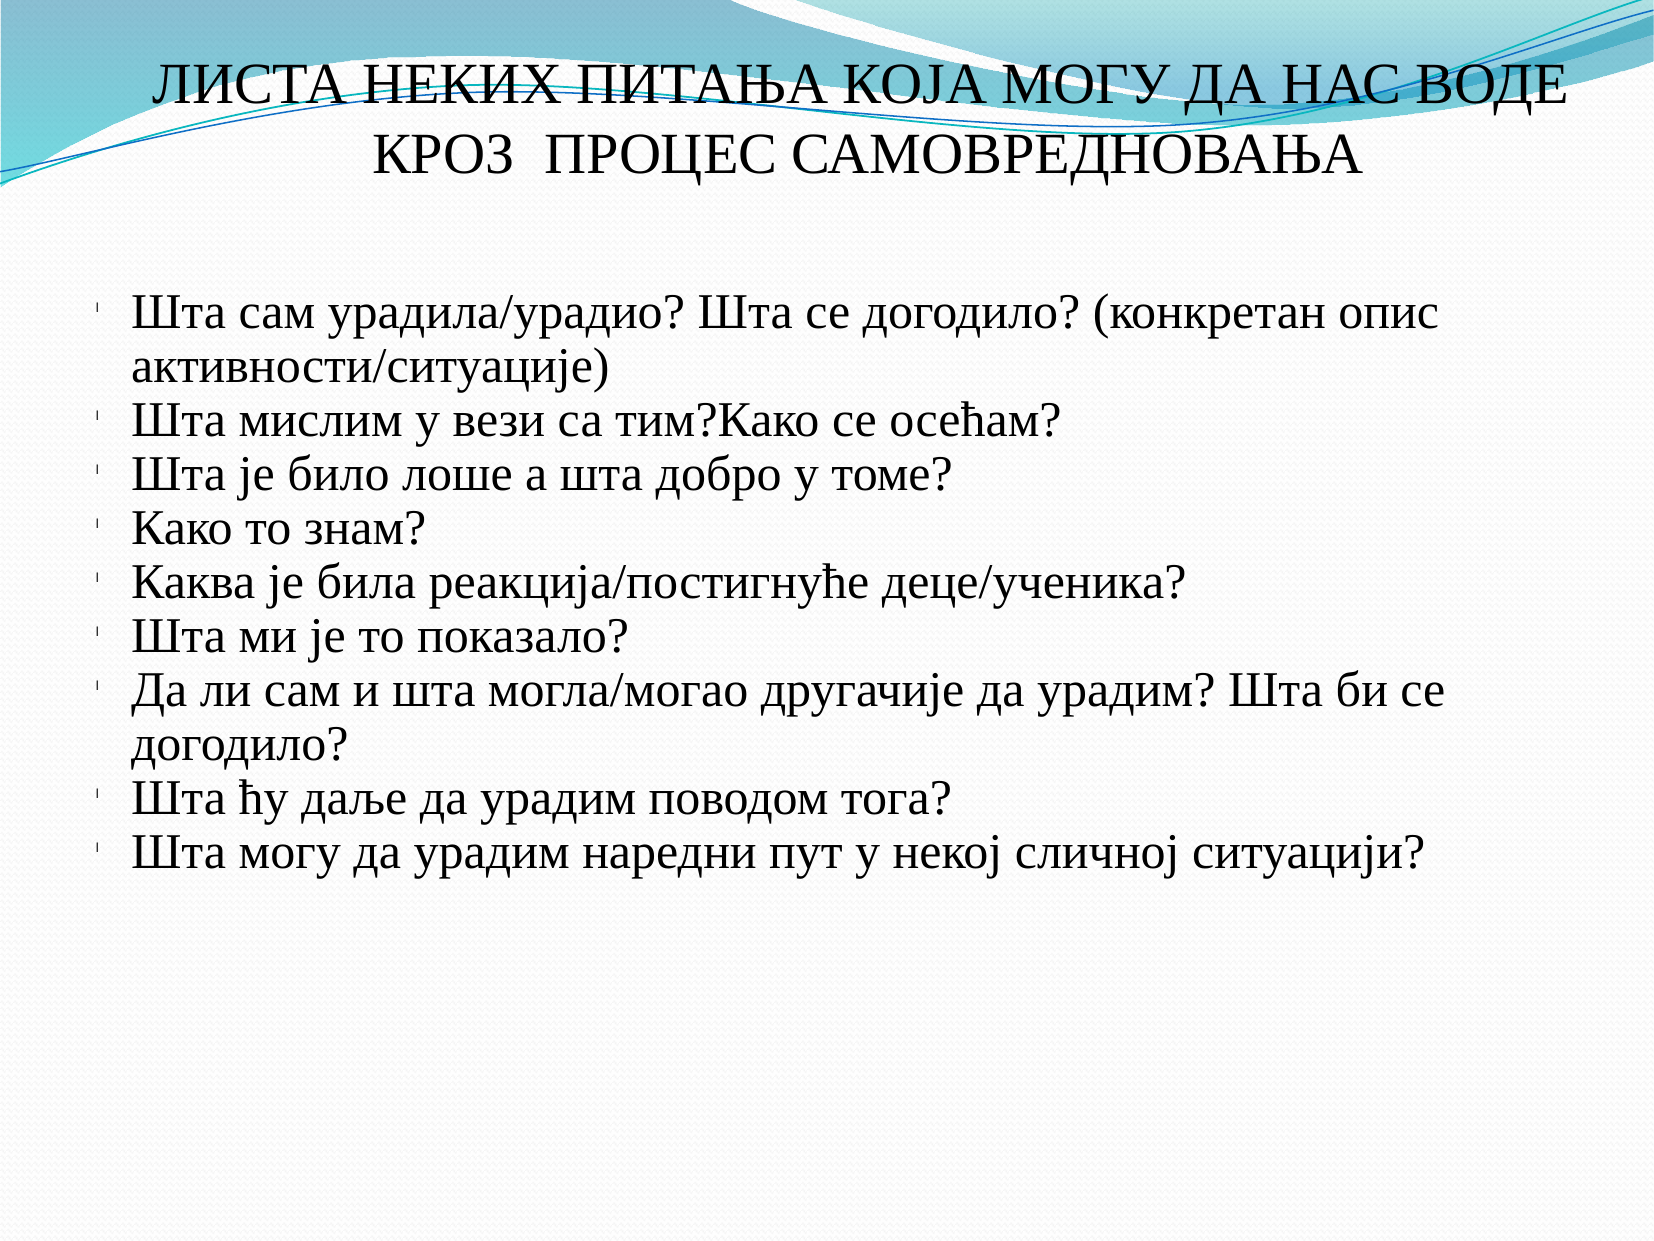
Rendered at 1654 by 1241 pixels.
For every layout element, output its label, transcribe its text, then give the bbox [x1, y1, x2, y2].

text_box ЛИСТА НЕКИХ ПИТАЊА КОЈА МОГУ ДА НАС ВОДЕ КРОЗ ПРОЦЕС САМОВРЕДНОВАЊА [110, 49, 1626, 193]
text_box Шта сам урадила/урадио? Шта се догодило? (конкретан опис активности/ситуације) Шта мислим у вези са тим?Како се осећам? Шта је било лоше а шта добро у томе? Како то знам? Каква је била реакција/постигнуће деце/ученика? Шта ми је то показало? Да ли сам и шта могла/могао другачије да урадим? Шта би се догодило? Шта ћу даље да урадим поводом тога? Шта могу да урадим наредни пут у некој сличној ситуацији? [41, 192, 1599, 1199]
